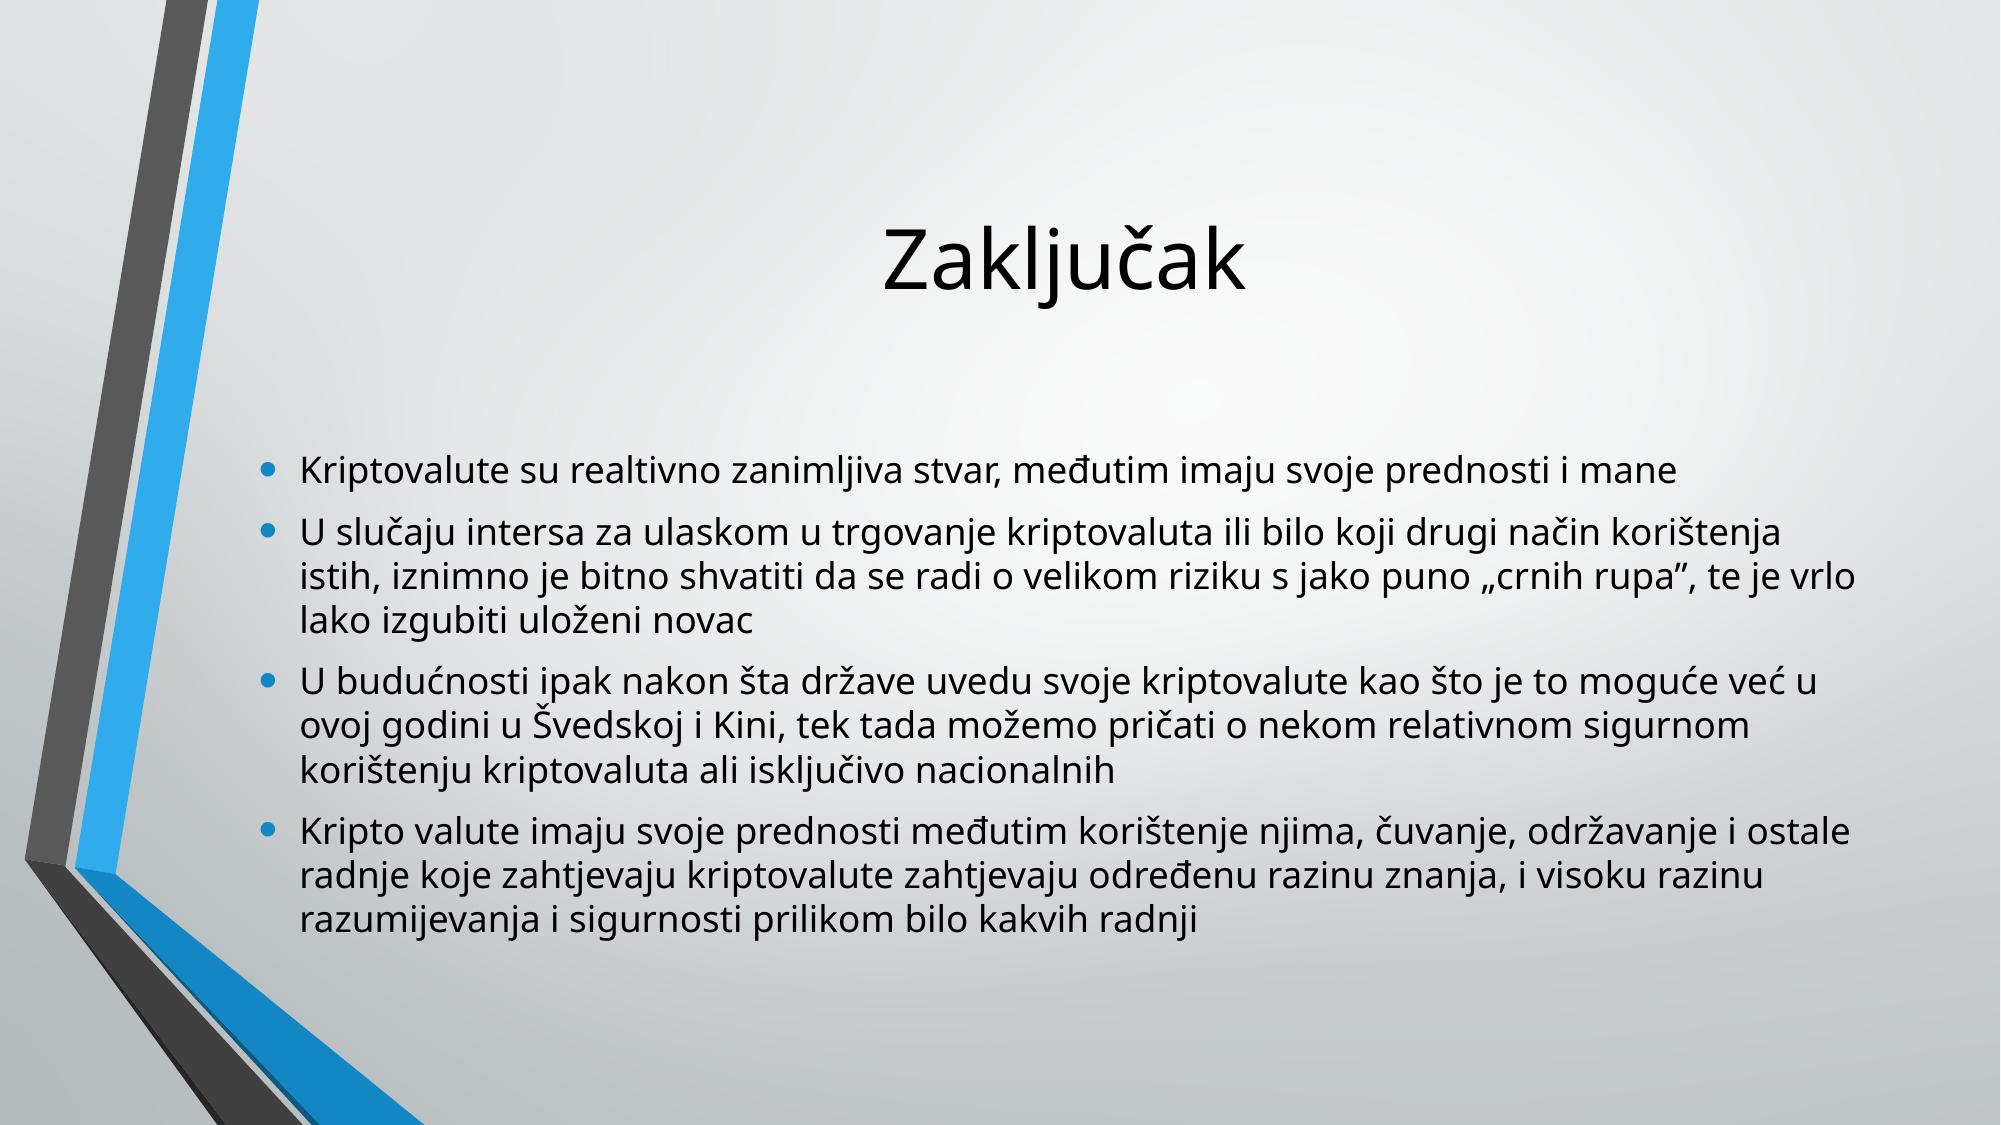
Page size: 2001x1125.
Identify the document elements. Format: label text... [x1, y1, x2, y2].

title Zaključak [243, 112, 1887, 400]
list Kriptovalute su realtivno zanimljiva stvar, međutim imaju svoje prednosti i mane U slučaju intersa za ulaskom u trgovanje kriptovaluta ili bilo koji drugi način korištenja istih, iznimno je bitno shvatiti da se radi o velikom riziku s jako puno „crnih rupa”, te je vrlo lako izgubiti uloženi novac U budućnosti ipak nakon šta države uvedu svoje kriptovalute kao što je to moguće već u ovoj godini u Švedskoj i Kini, tek tada možemo pričati o nekom relativnom sigurnom korištenju kriptovaluta ali isključivo nacionalnih Kripto valute imaju svoje prednosti međutim korištenje njima, čuvanje, održavanje i ostale radnje koje zahtjevaju kriptovalute zahtjevaju određenu razinu znanja, i visoku razinu razumijevanja i sigurnosti prilikom bilo kakvih radnji [243, 437, 1887, 950]
